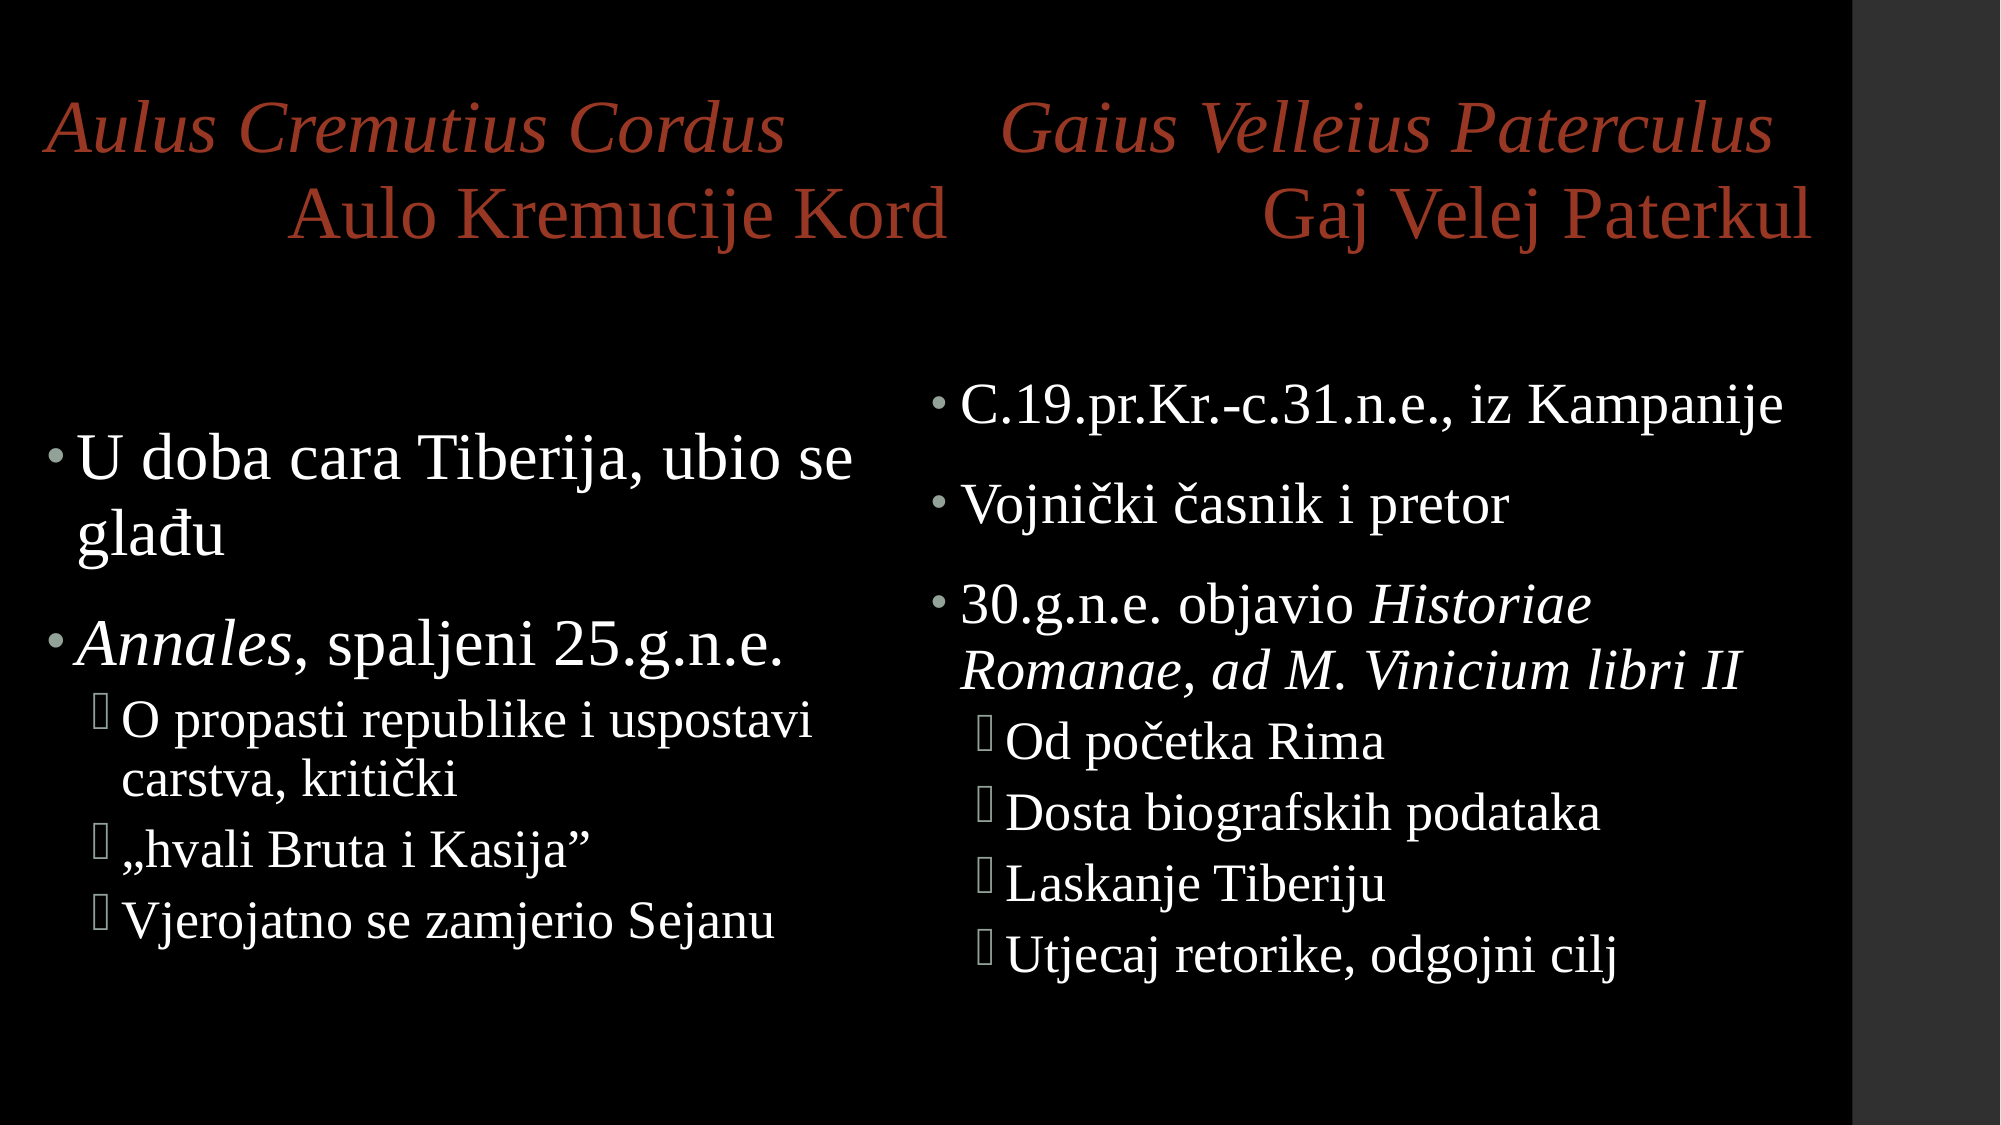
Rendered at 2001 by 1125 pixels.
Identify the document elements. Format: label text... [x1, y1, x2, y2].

list C.19.pr.Kr.-c.31.n.e., iz Kampanije Vojnički časnik i pretor 30.g.n.e. objavio Historiae Romanae, ad M. Vinicium libri II Od početka Rima Dosta biografskih podataka Laskanje Tiberiju Utjecaj retorike, odgojni cilj [915, 363, 1829, 1093]
list U doba cara Tiberija, ubio se glađu Annales, spaljeni 25.g.n.e. O propasti republike i uspostavi carstva, kritički „hvali Bruta i Kasija” Vjerojatno se zamjerio Sejanu [31, 411, 915, 1093]
list Gaius Velleius Paterculus Gaj Velej Paterkul [984, 0, 1853, 264]
list Aulus Cremutius Cordus Aulo Kremucije Kord [31, 28, 984, 264]
